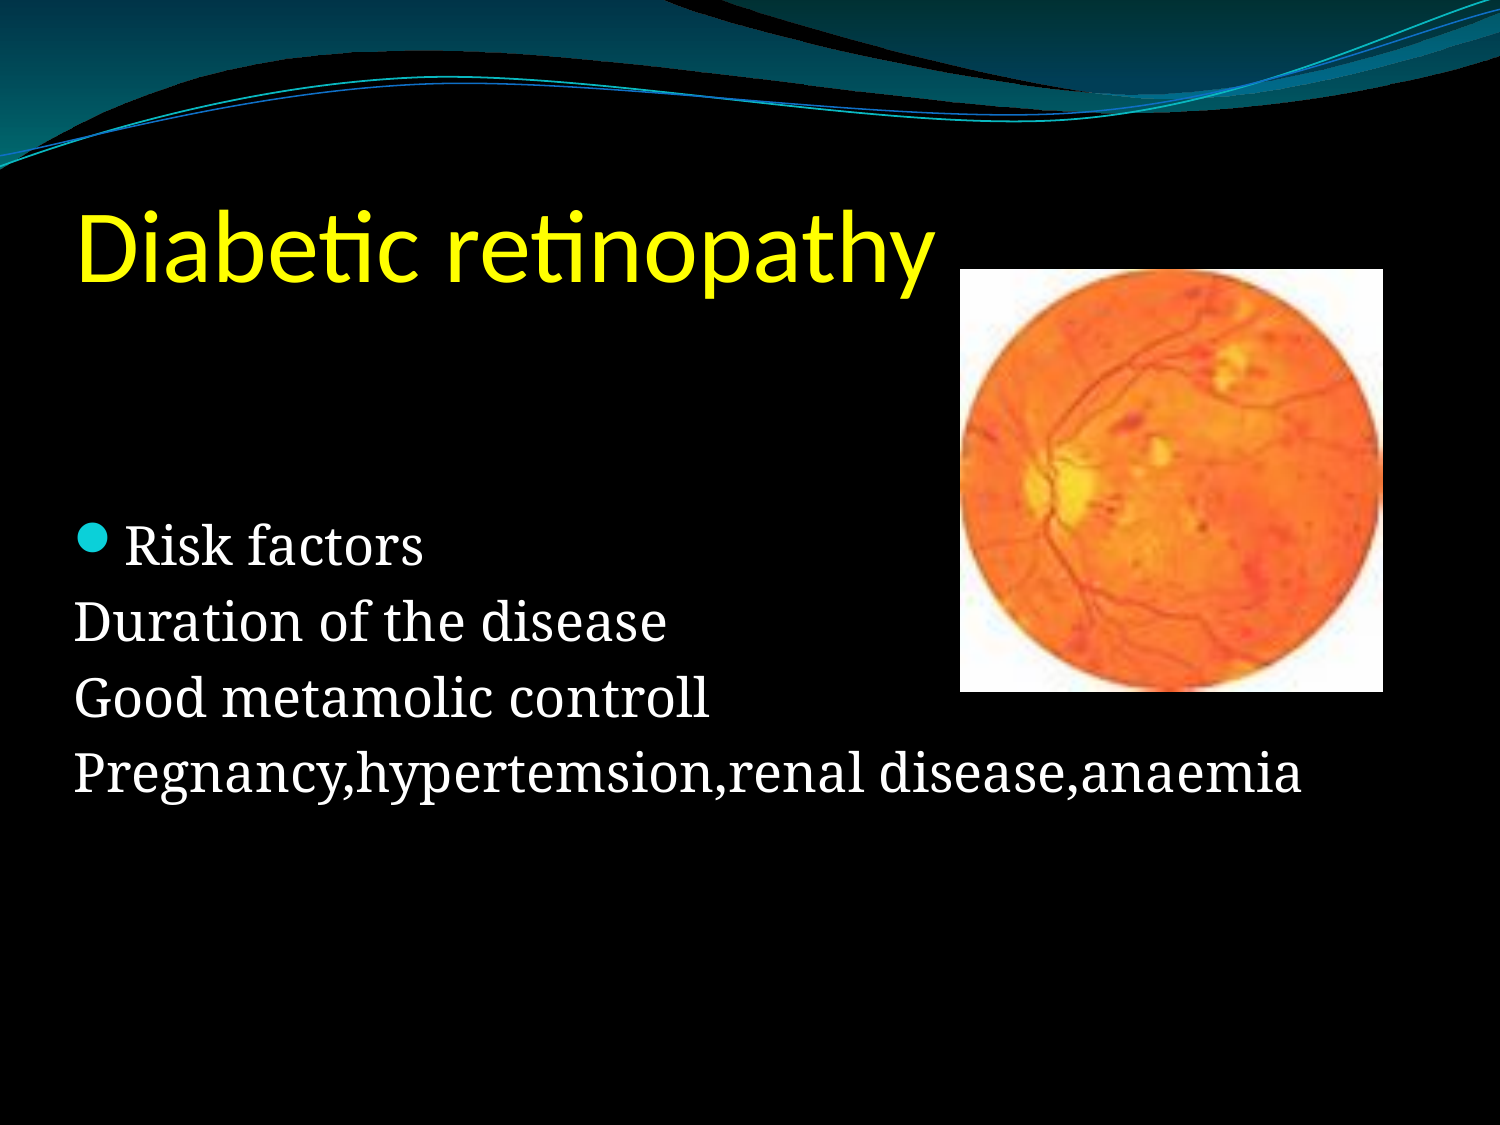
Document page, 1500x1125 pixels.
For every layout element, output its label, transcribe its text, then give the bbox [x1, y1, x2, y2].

title Diabetic retinopathy [75, 115, 1425, 303]
picture [960, 269, 1383, 692]
list Risk factors Duration of the disease Good metamolic controll Pregnancy,hypertemsion,renal disease,anaemia [58, 503, 1409, 1125]
